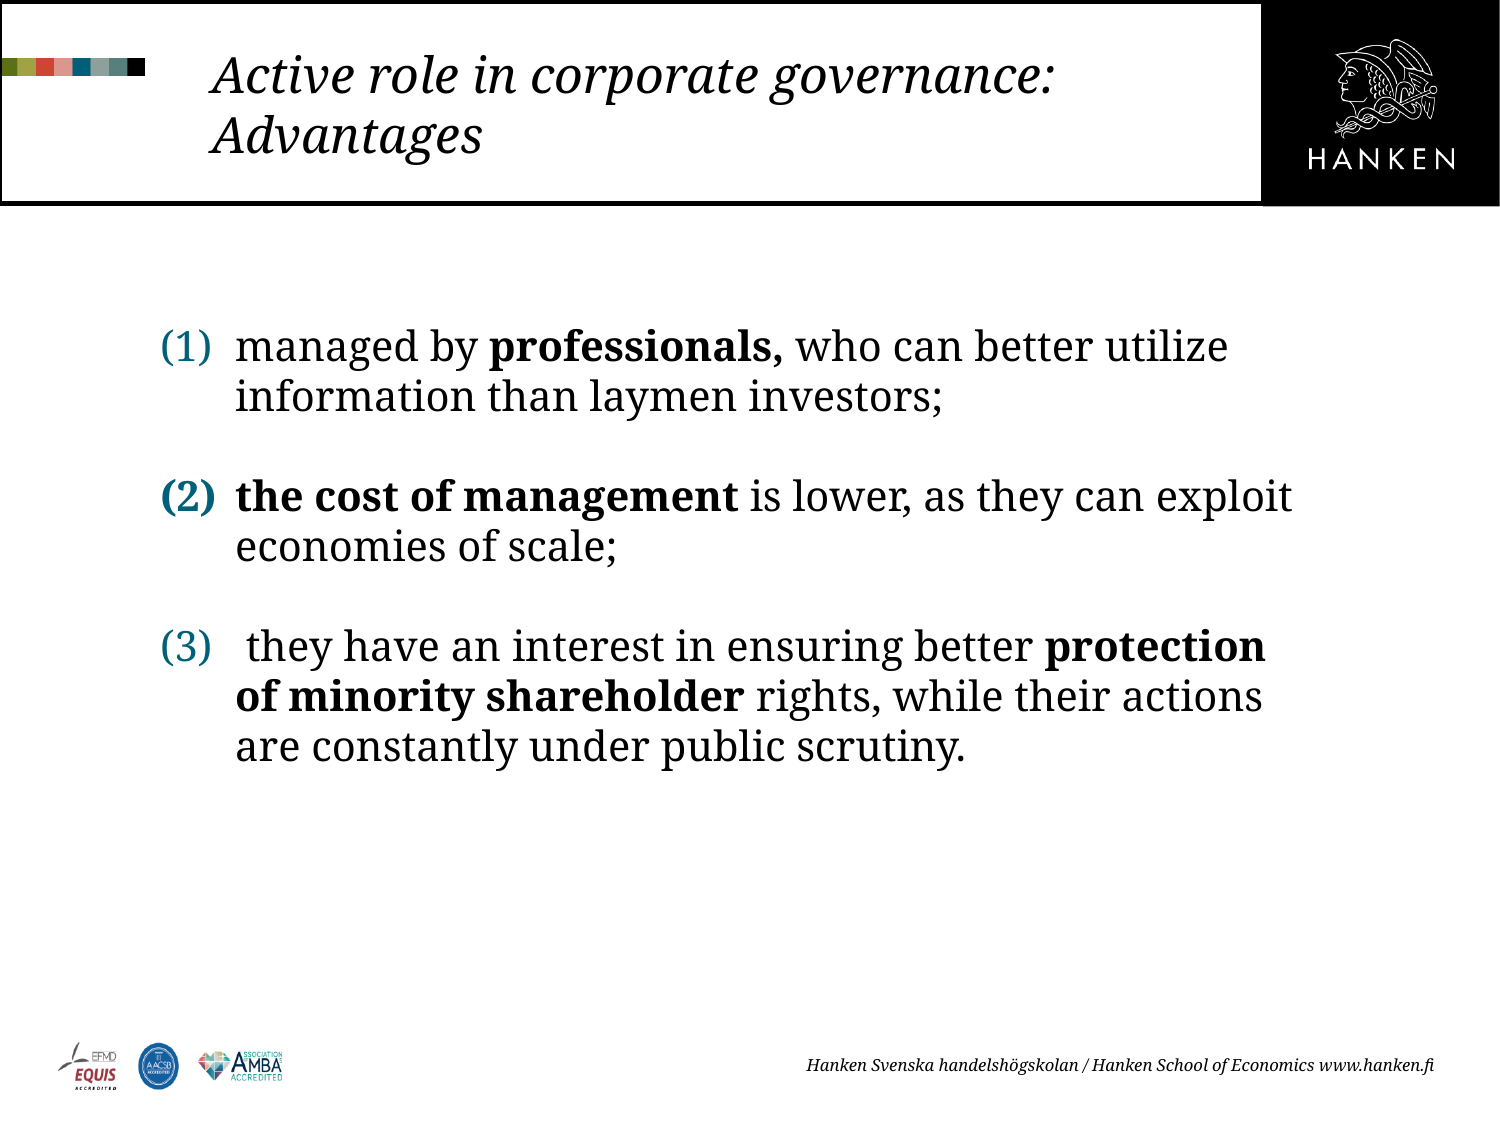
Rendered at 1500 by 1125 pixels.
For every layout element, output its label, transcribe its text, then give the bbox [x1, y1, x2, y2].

picture [2, 58, 72, 76]
picture [58, 1042, 282, 1090]
picture [1309, 39, 1454, 170]
footer Hanken Svenska handelshögskolan / Hanken School of Economics www.hanken.fi [749, 1046, 1456, 1083]
list managed by professionals, who can better utilize information than laymen investors; the cost of management is lower, as they can exploit economies of scale; they have an interest in ensuring better protection of minority shareholder rights, while their actions are constantly under public scrutiny. [159, 269, 1306, 988]
picture [91, 58, 145, 76]
title Active role in corporate governance: Advantages [210, 9, 1207, 198]
